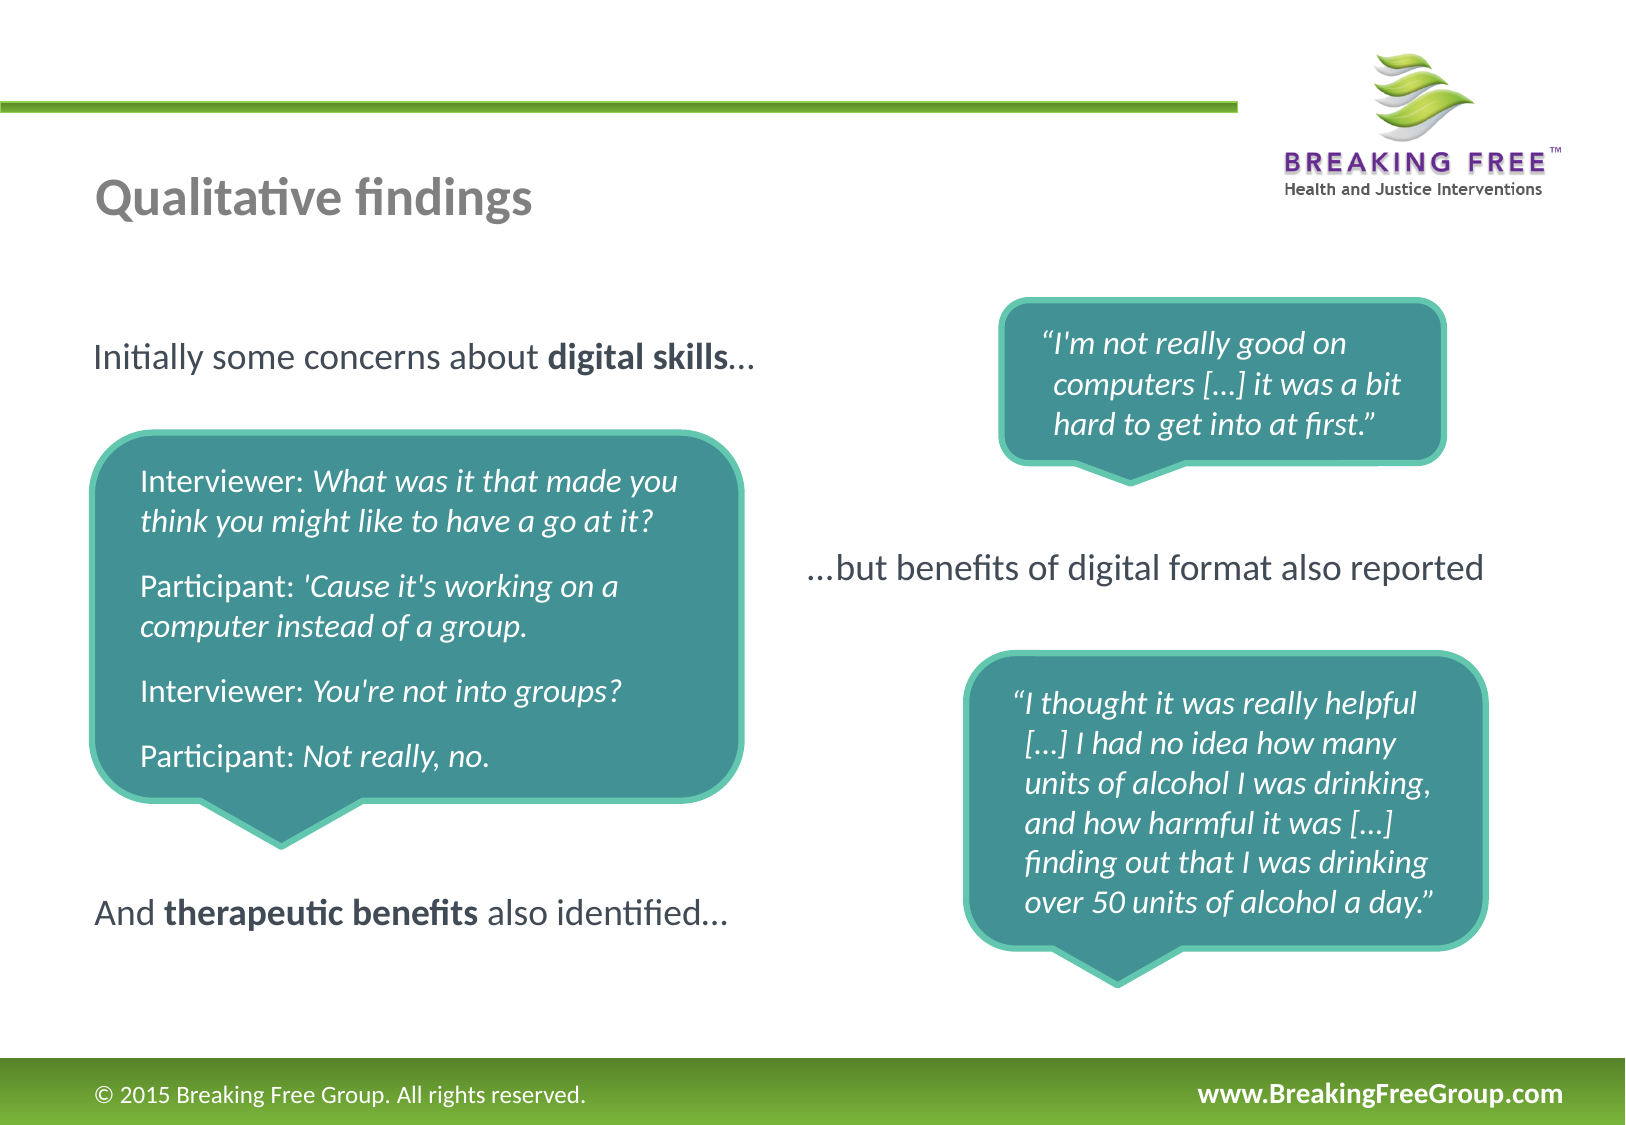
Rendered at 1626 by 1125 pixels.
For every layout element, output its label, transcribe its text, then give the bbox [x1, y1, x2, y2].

title Qualitative findings [80, 122, 1534, 265]
picture [1270, 46, 1566, 203]
text_box “I'm not really good on computers […] it was a bit hard to get into at first.” [1001, 300, 1444, 484]
text_box Interviewer: What was it that made you think you might like to have a go at it? Participant: 'Cause it's working on a computer instead of a group. Interviewer: You're not into groups? Participant: Not really, no. [91, 432, 742, 847]
list Initially some concerns about digital skills… …but benefits of digital format also reported And therapeutic benefits also identified… [21, 320, 1545, 1041]
text_box “I thought it was really helpful […] I had no idea how many units of alcohol I was drinking, and how harmful it was […] finding out that I was drinking over 50 units of alcohol a day.” [966, 653, 1486, 986]
